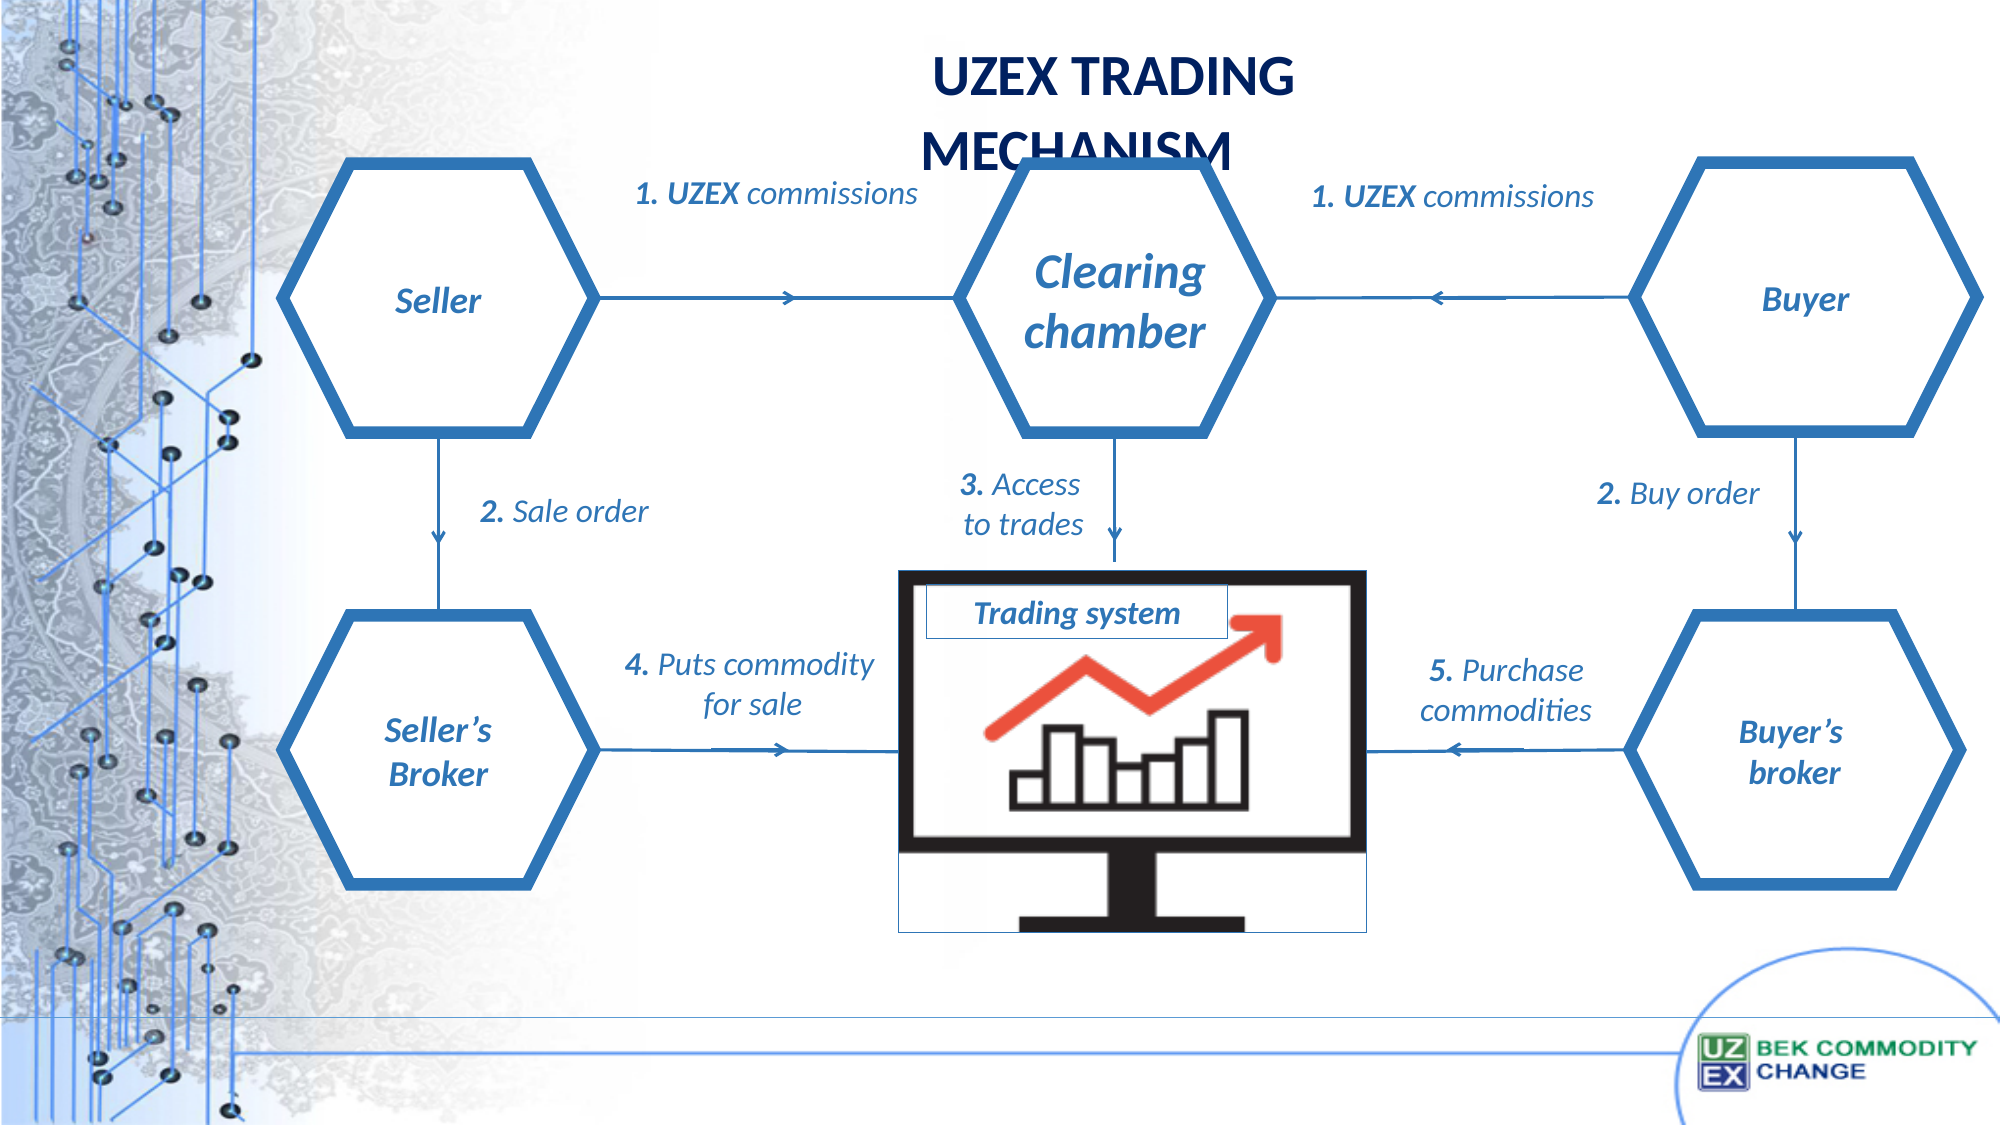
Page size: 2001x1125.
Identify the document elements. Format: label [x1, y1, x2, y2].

text_box [282, 162, 1978, 933]
picture [0, 0, 2000, 1017]
picture [0, 1018, 2000, 1125]
